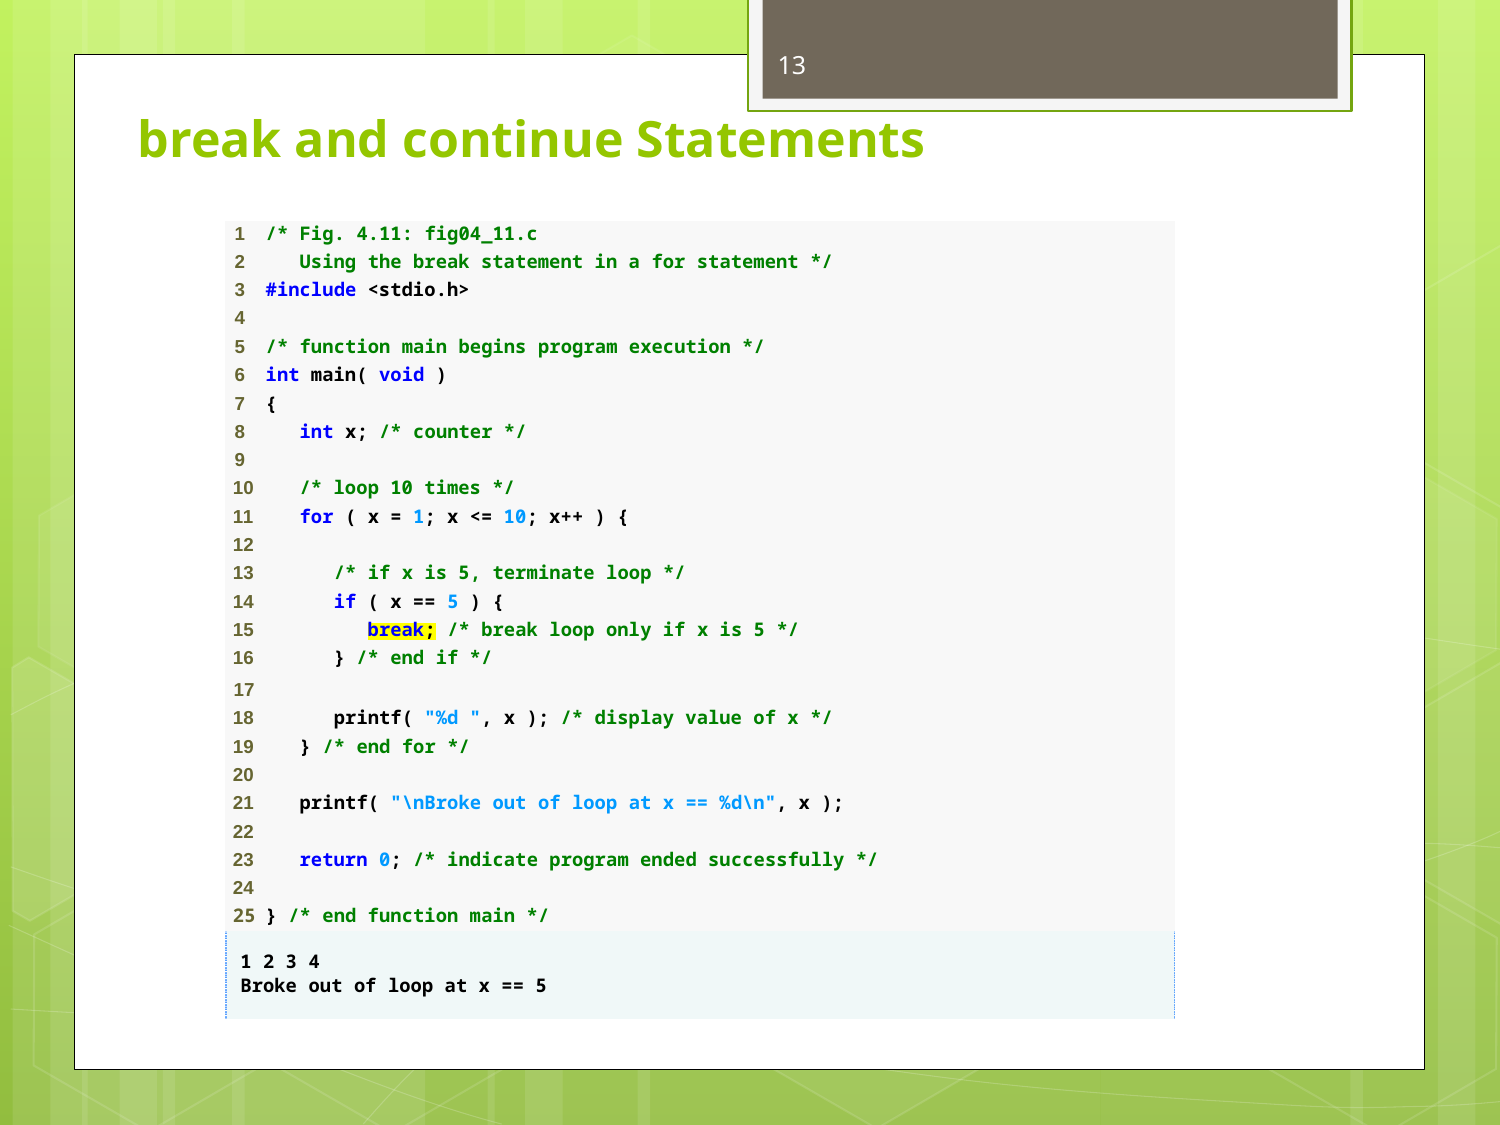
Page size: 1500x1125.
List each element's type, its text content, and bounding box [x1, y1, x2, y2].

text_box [224, 220, 1176, 1044]
title break and continue Statements [122, 62, 1275, 175]
footer [849, 1037, 1425, 1098]
slide_number 13 [762, 36, 982, 97]
